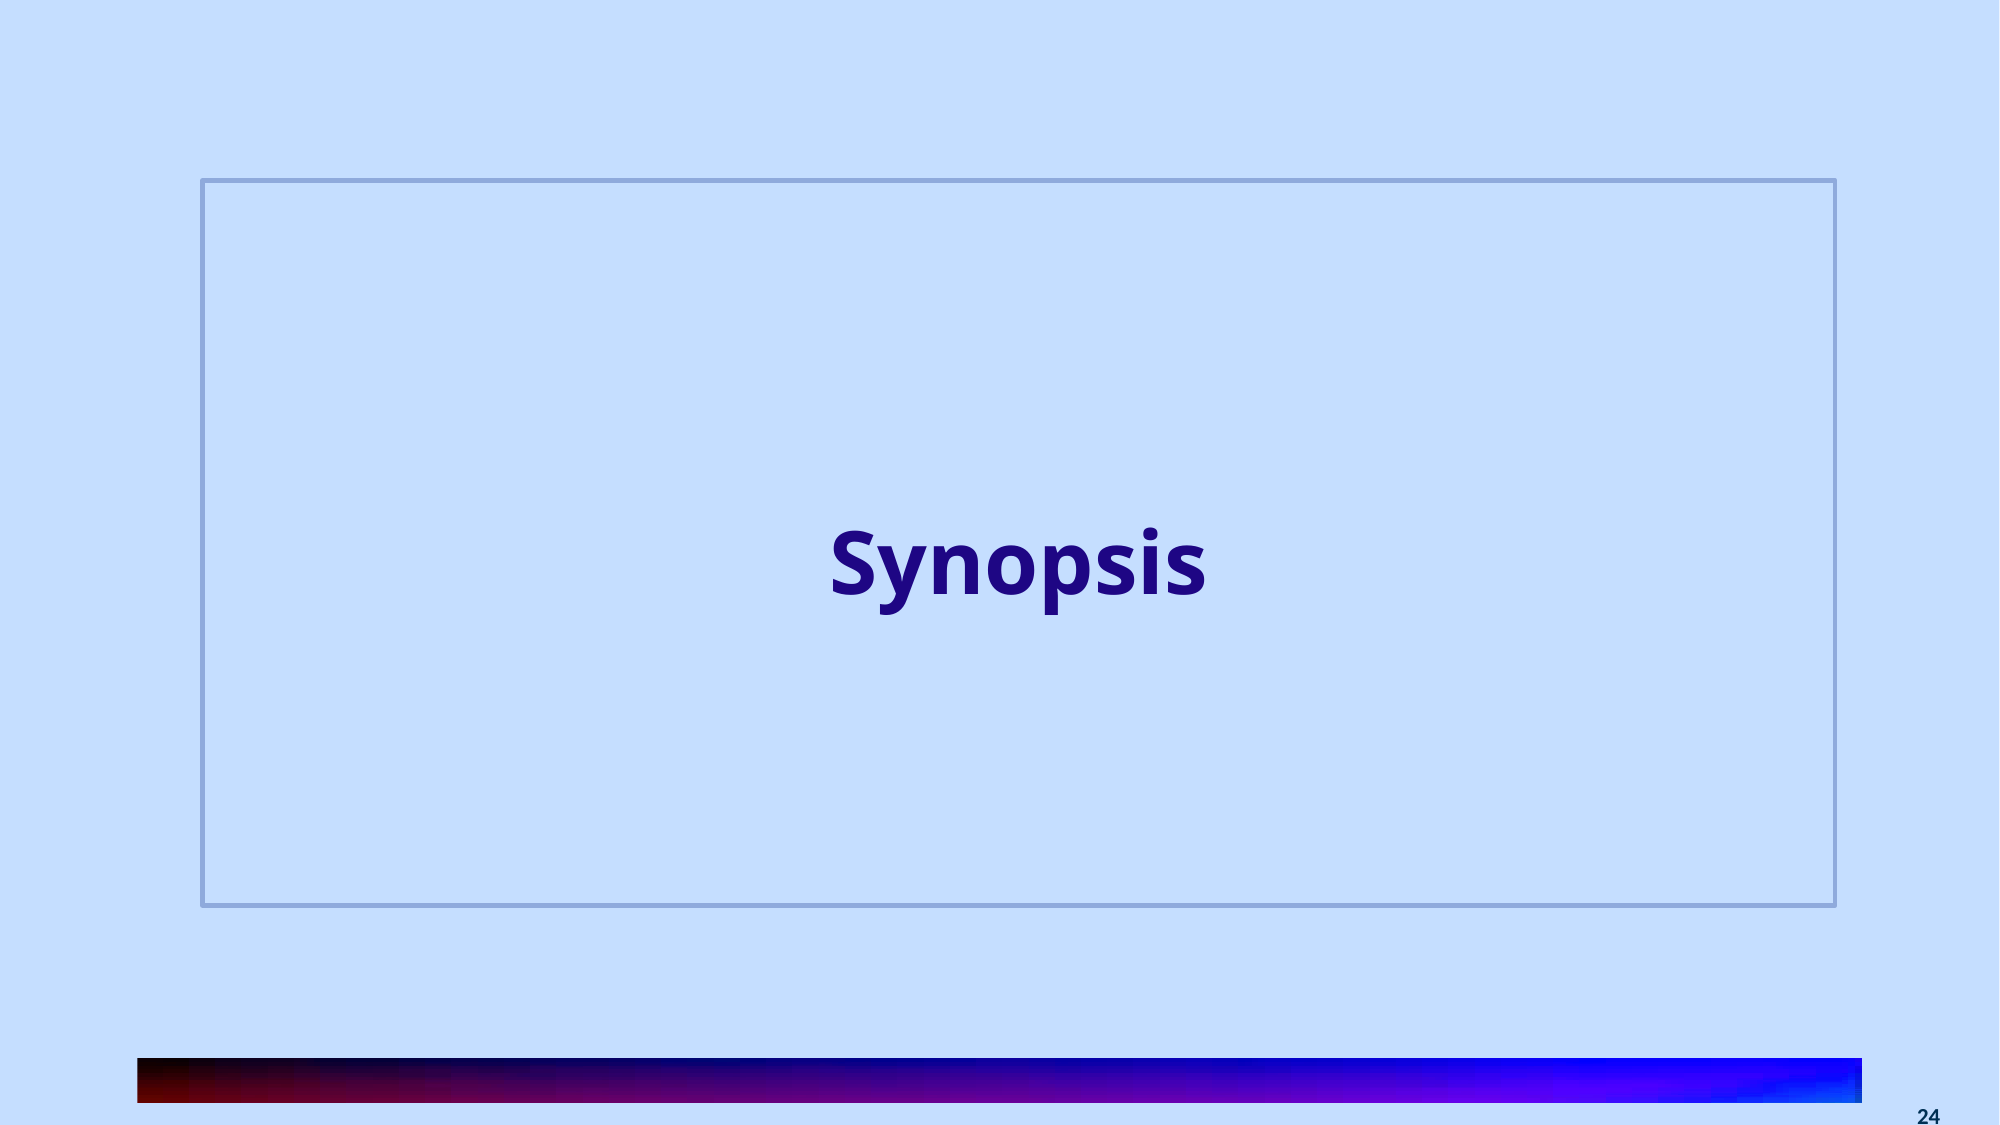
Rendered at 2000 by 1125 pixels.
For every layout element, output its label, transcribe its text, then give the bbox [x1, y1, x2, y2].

picture [137, 1058, 1862, 1103]
list Synopsis [202, 180, 1836, 906]
text_box 24 [1902, 1039, 1983, 1125]
